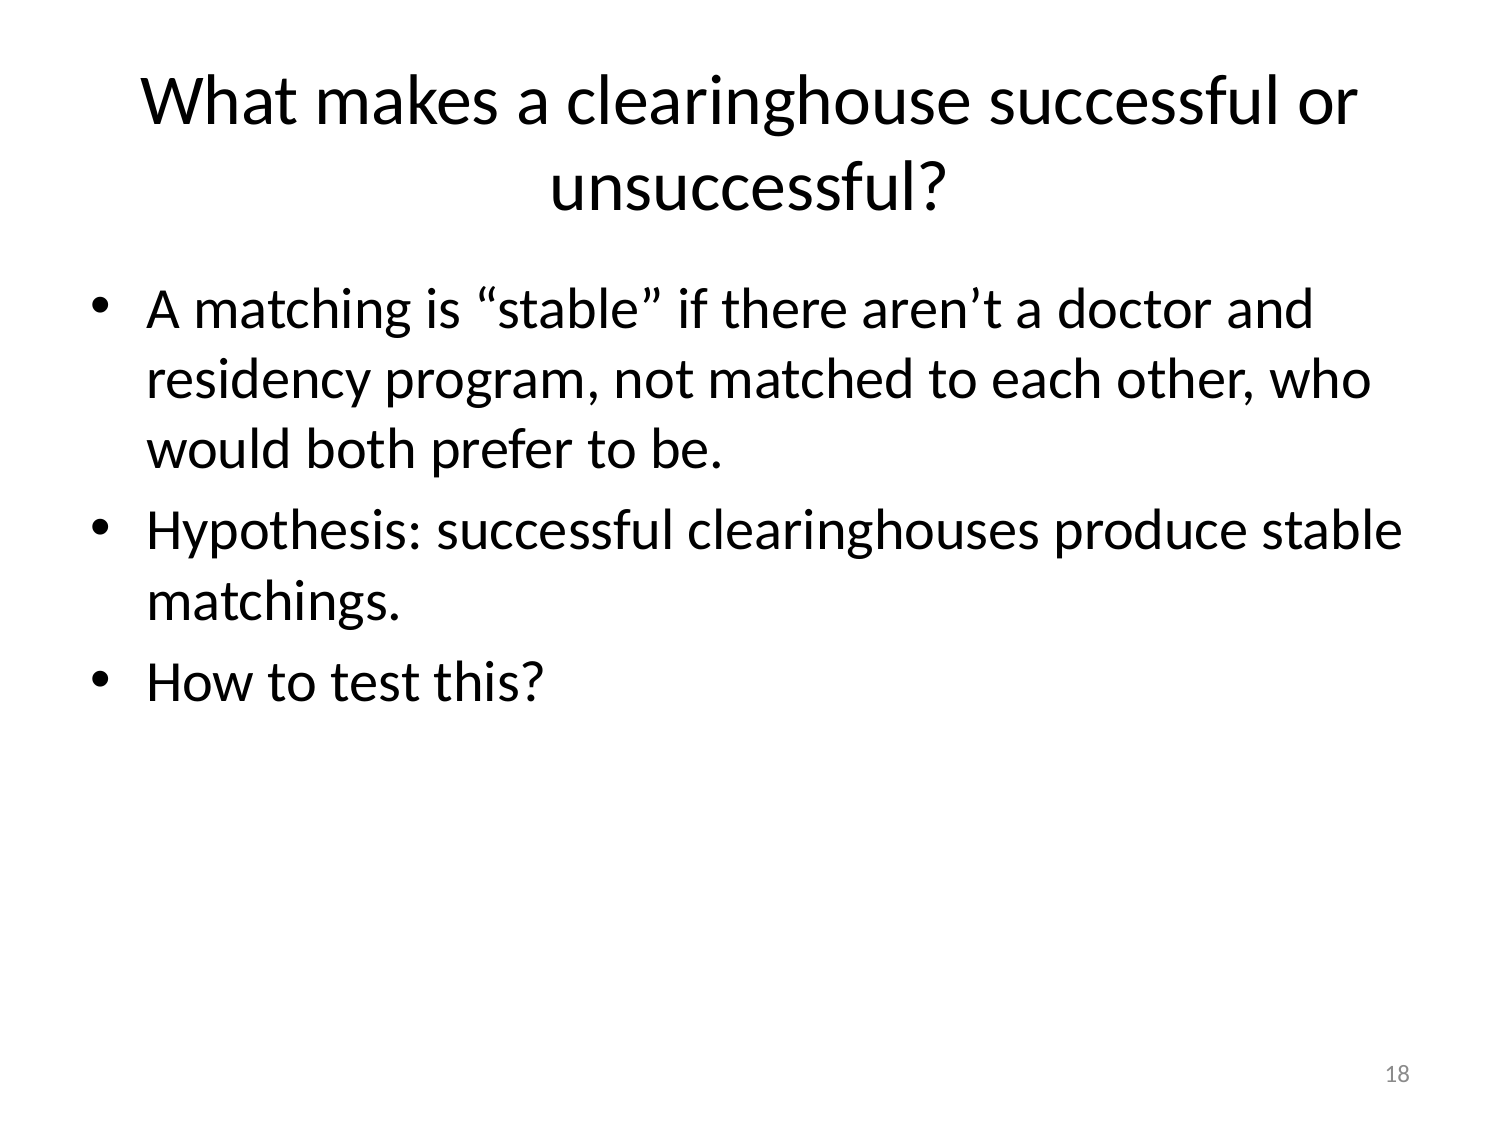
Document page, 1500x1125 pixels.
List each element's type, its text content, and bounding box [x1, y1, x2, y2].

title What makes a clearinghouse successful or unsuccessful? [75, 45, 1425, 233]
list A matching is “stable” if there aren’t a doctor and residency program, not matched to each other, who would both prefer to be. Hypothesis: successful clearinghouses produce stable matchings. How to test this? [75, 262, 1425, 1005]
slide_number 18 [1074, 1042, 1425, 1103]
